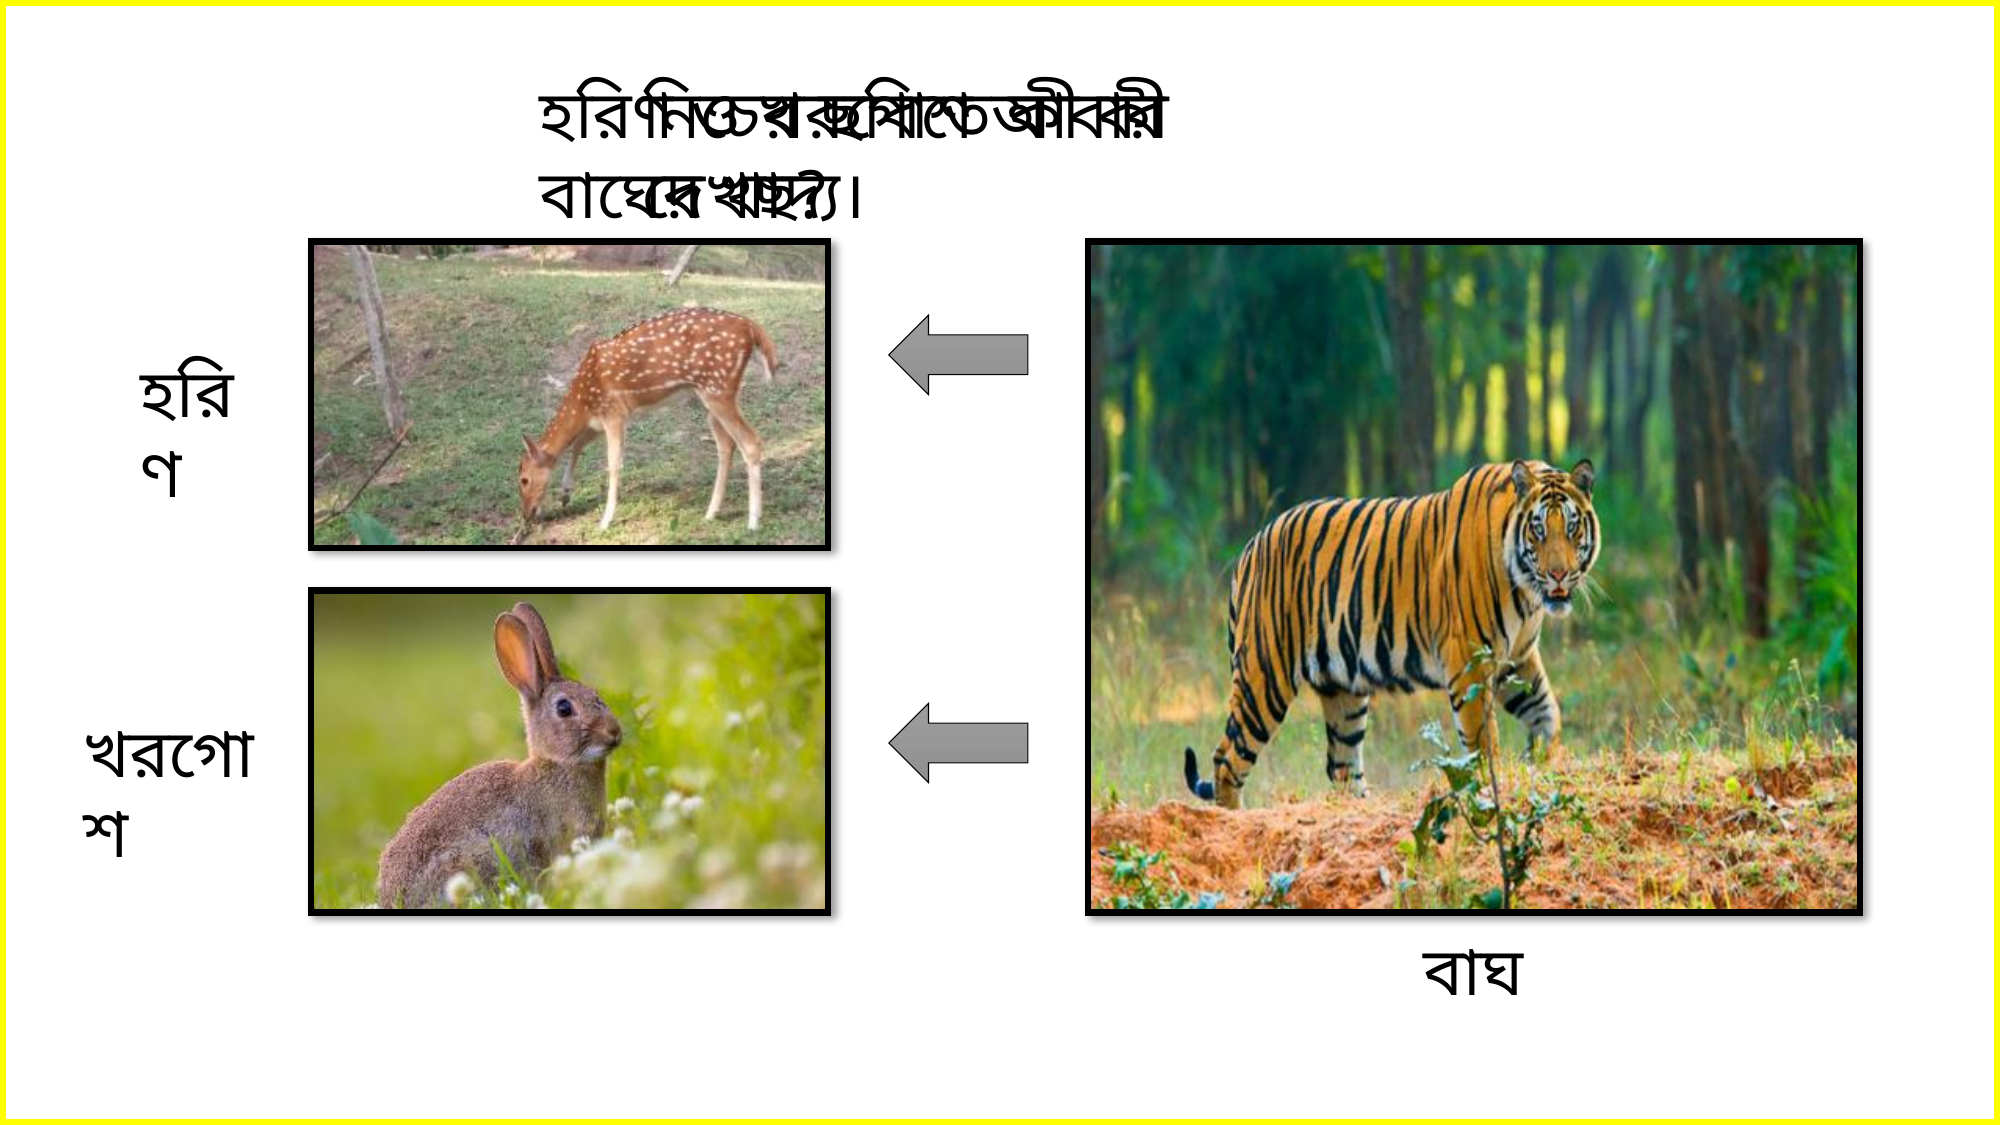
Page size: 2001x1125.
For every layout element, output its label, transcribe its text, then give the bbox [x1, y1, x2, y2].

text_box খরগোশ [68, 703, 273, 878]
text_box [0, 0, 2000, 1125]
text_box [888, 313, 1029, 396]
picture [314, 244, 826, 545]
text_box হরিণ [126, 343, 281, 519]
text_box [888, 701, 1029, 784]
picture [1091, 244, 1858, 910]
picture [314, 593, 826, 910]
text_box বাঘ [1409, 921, 1540, 1016]
